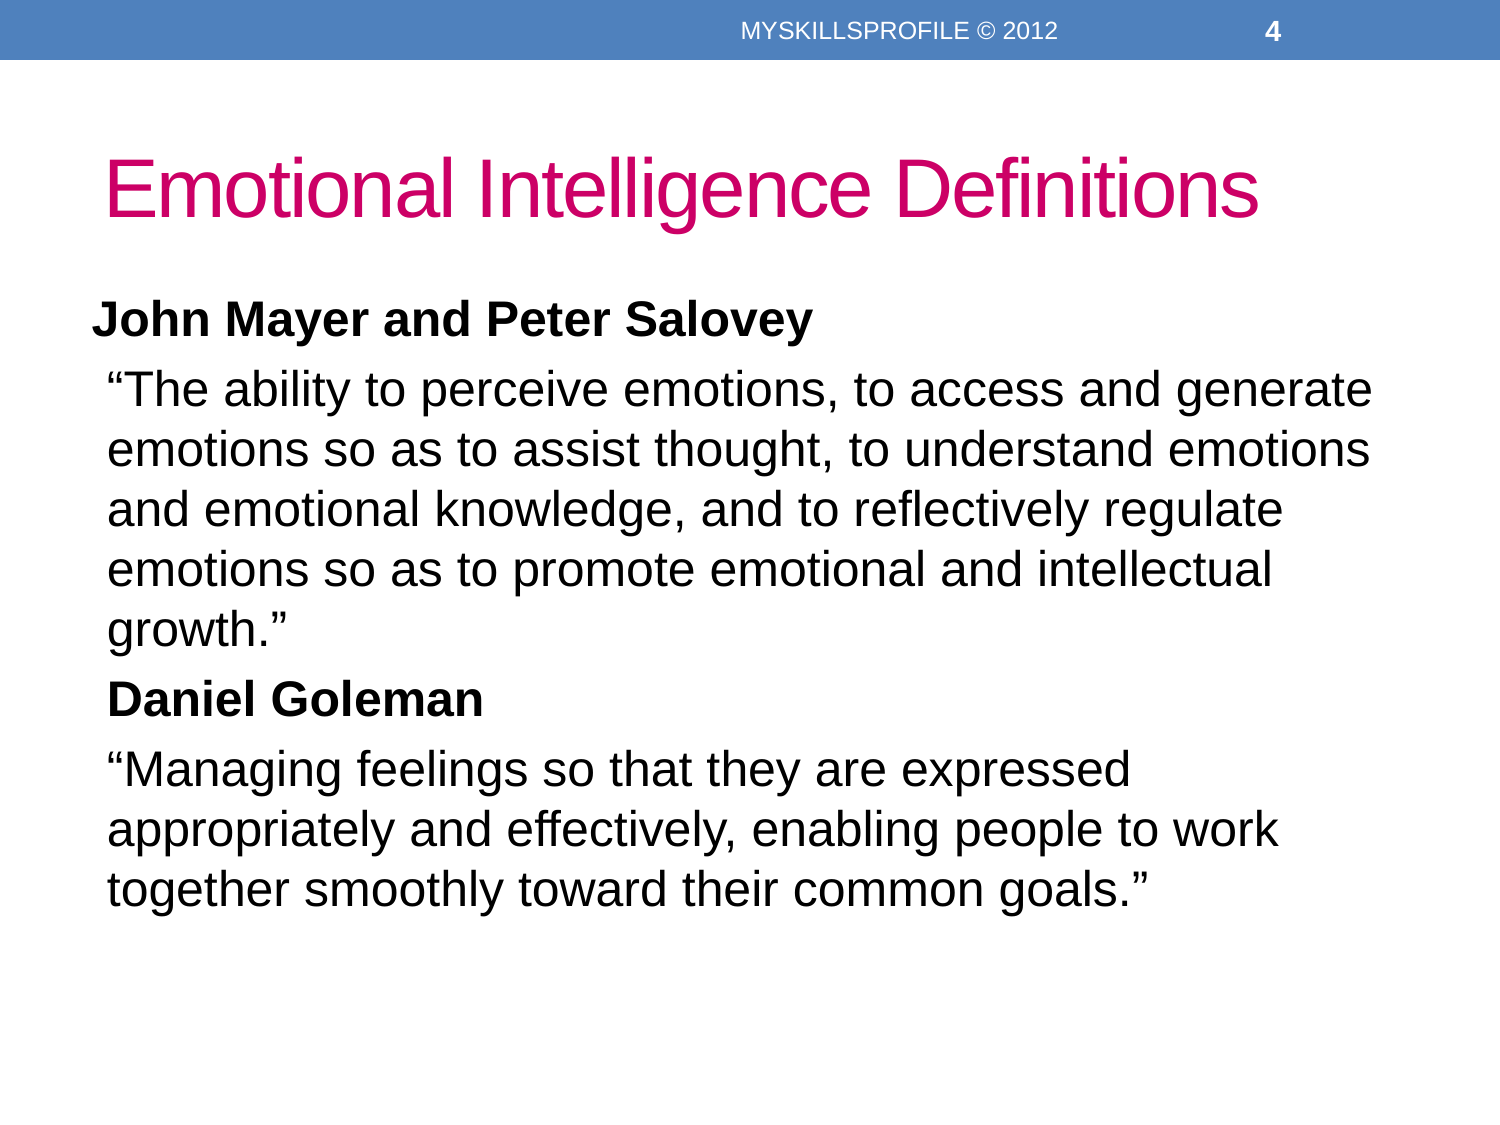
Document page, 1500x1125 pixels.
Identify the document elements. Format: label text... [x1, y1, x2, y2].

title Emotional Intelligence Definitions [88, 90, 1439, 278]
list John Mayer and Peter Salovey “The ability to perceive emotions, to access and generate emotions so as to assist thought, to understand emotions and emotional knowledge, and to reflectively regulate emotions so as to promote emotional and intellectual growth.” Daniel Goleman “Managing feelings so that they are expressed appropriately and effectively, enabling people to work together smoothly toward their common goals.” [76, 278, 1427, 989]
footer MYSKILLSPROFILE © 2012 [562, 3, 1238, 57]
slide_number 4 [1250, 3, 1425, 57]
